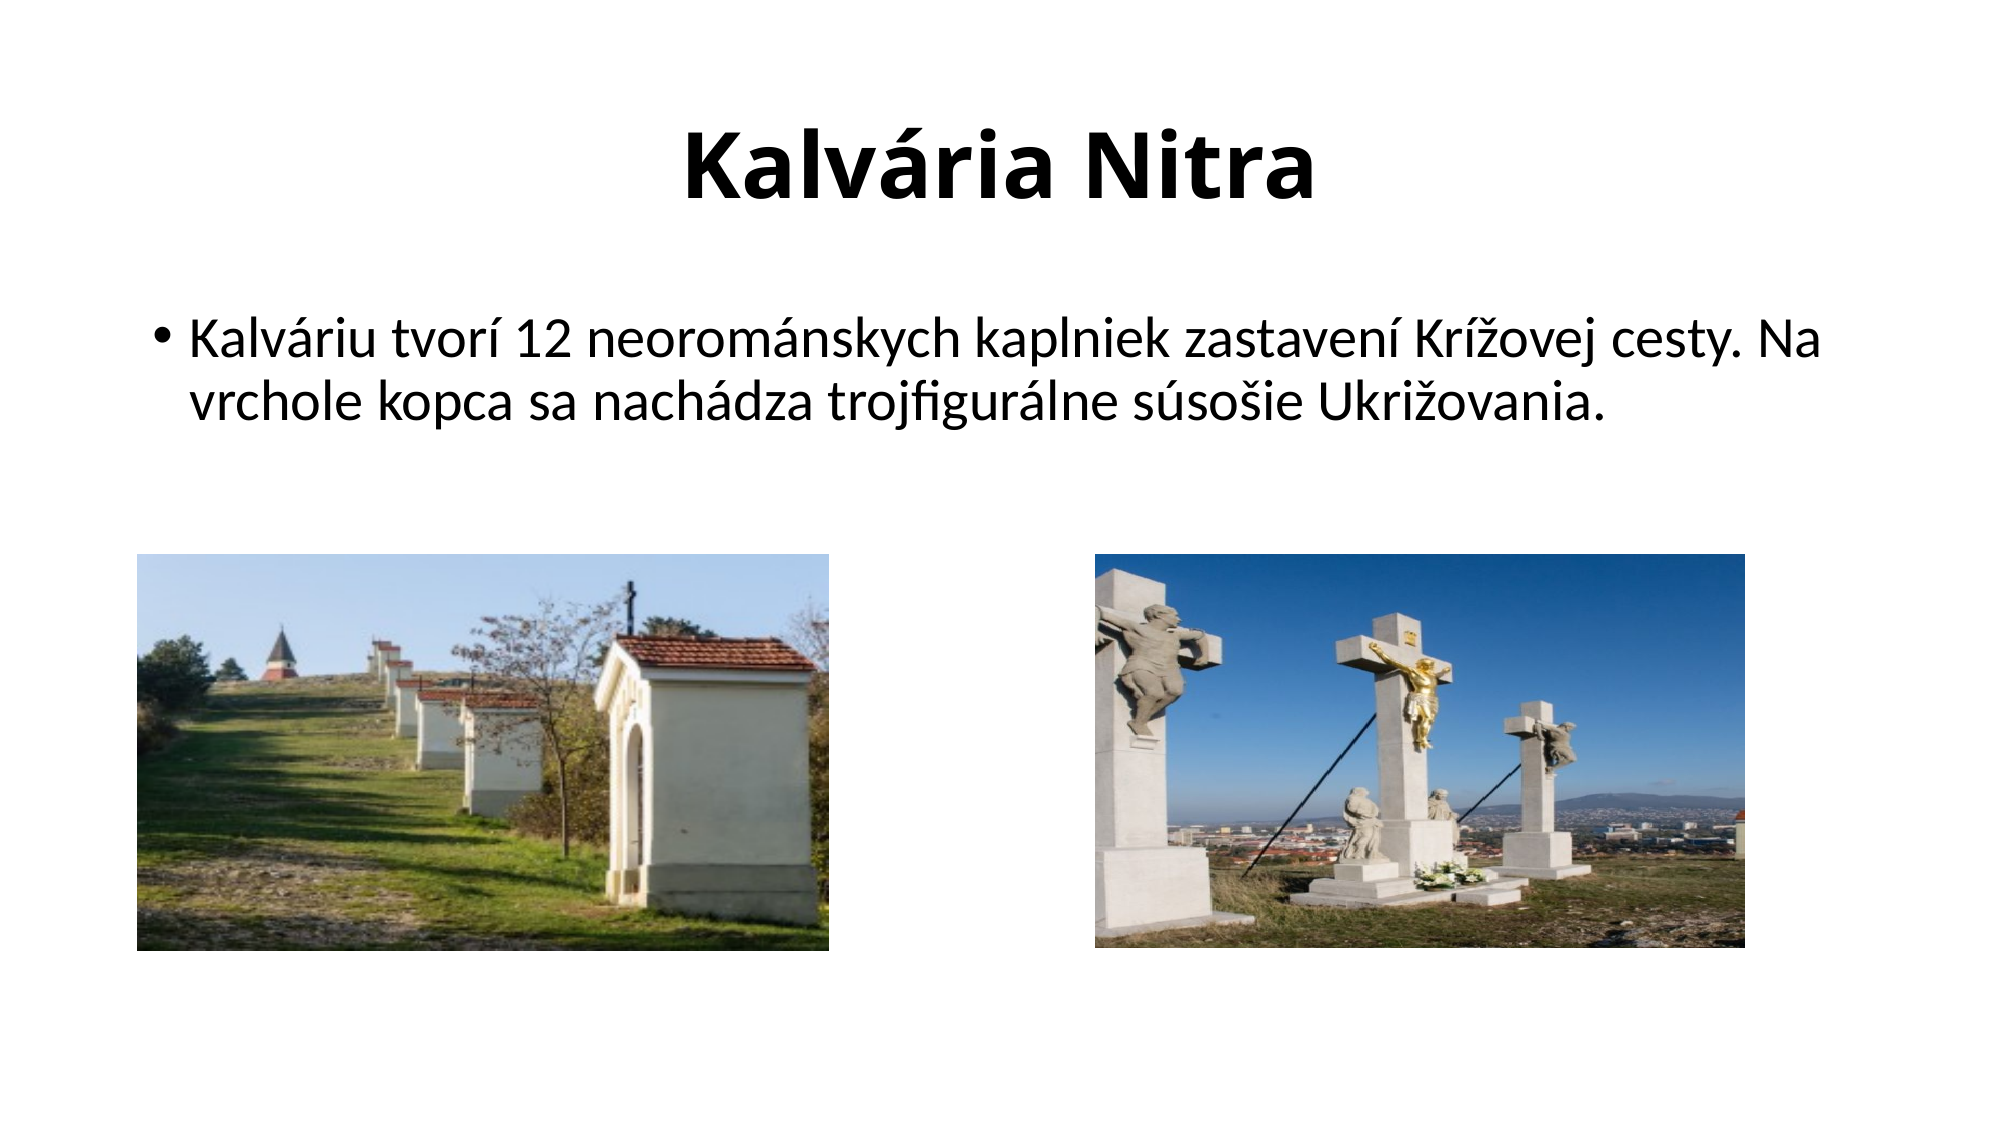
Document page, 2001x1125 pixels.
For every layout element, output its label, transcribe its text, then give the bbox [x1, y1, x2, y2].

picture [1095, 554, 1745, 948]
title Kalvária Nitra [137, 59, 1863, 278]
picture [137, 554, 829, 951]
list Kalváriu tvorí 12 neorománskych kaplniek zastavení Krížovej cesty. Na vrchole kopca sa nachádza trojfigurálne súsošie Ukrižovania. [137, 299, 1863, 1014]
